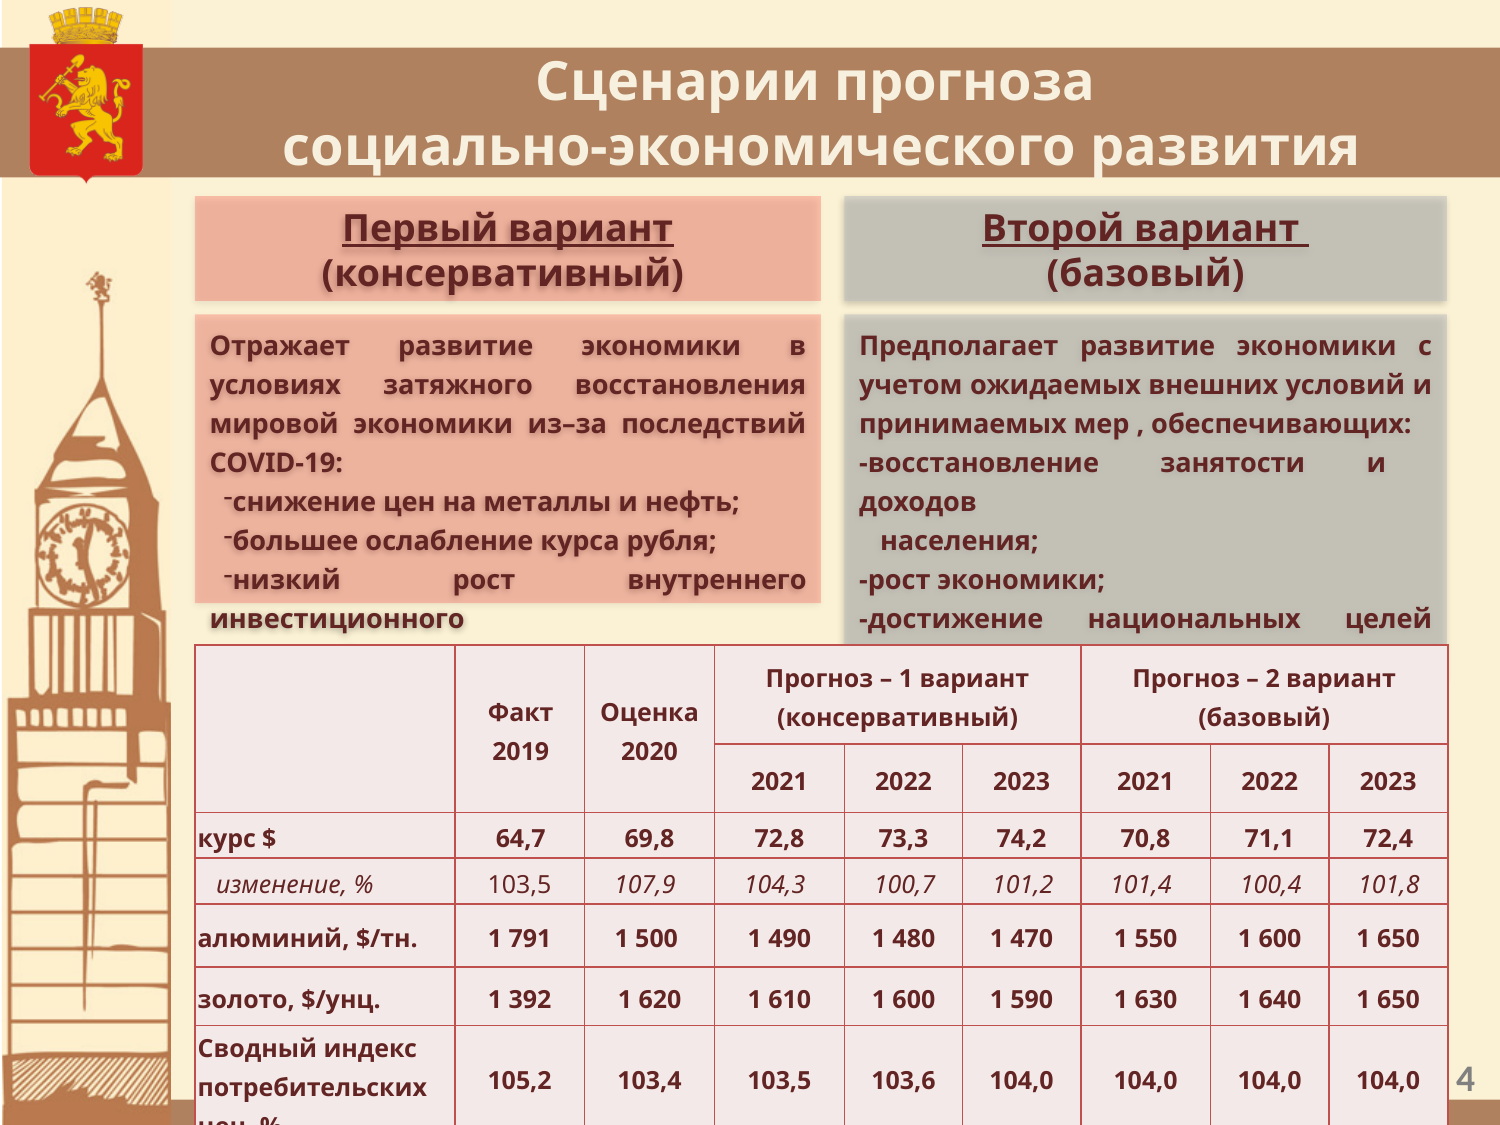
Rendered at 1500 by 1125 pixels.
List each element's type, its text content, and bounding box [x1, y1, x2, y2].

table_cell 101,8 [1330, 859, 1447, 903]
table_cell 1 600 [845, 968, 962, 1025]
table_cell 103,5 [456, 859, 584, 903]
table_cell 69,8 [585, 813, 714, 857]
table_cell 1 590 [963, 968, 1080, 1025]
table_cell 64,7 [456, 813, 584, 857]
table_cell 104,3 [715, 859, 844, 903]
table_cell 2022 [845, 745, 962, 812]
picture [1, 0, 1500, 1125]
table_header Оценка 2020 [585, 646, 714, 812]
table_cell 1 791 [456, 905, 584, 966]
table_cell 1 630 [1082, 968, 1210, 1025]
table_cell 72,8 [715, 813, 844, 857]
table_cell 100,7 [845, 859, 962, 903]
table_cell 1 600 [1211, 905, 1328, 966]
table_header Факт 2019 [456, 646, 584, 812]
table_cell золото, $/унц. [196, 968, 454, 1025]
table_cell алюминий, $/тн. [196, 905, 454, 966]
text_box Отражает развитие экономики в условиях затяжного восстановления мировой экономики из–за последствий COVID-19: снижение цен на металлы и нефть; большее ослабление курса рубля; низкий рост внутреннего инвестиционного и потребительского спроса [194, 314, 821, 604]
table_cell 1 550 [1082, 905, 1210, 966]
table_cell 101,2 [963, 859, 1080, 903]
text_box Предполагает развитие экономики с учетом ожидаемых внешних условий и принимаемых мер , обеспечивающих: -восстановление занятости и доходов населения; -рост экономики; -достижение национальных целей развития [844, 314, 1447, 644]
table_cell 1 392 [456, 968, 584, 1025]
title Сценарии прогноза социально-экономического развития [147, 42, 1498, 180]
table_cell 1 620 [585, 968, 714, 1025]
table_cell 107,9 [585, 859, 714, 903]
table_cell 2021 [1082, 745, 1210, 812]
table_cell 104,0 [1330, 1026, 1447, 1125]
table_cell курс $ [196, 813, 454, 857]
table_cell 103,6 [845, 1026, 962, 1125]
table_cell Сводный индекс потребительских цен, % [196, 1026, 454, 1125]
table_header [196, 646, 454, 812]
table_cell 104,0 [1082, 1026, 1210, 1125]
table_cell 1 650 [1330, 968, 1447, 1025]
table_cell 74,2 [963, 813, 1080, 857]
table_cell 103,4 [585, 1026, 714, 1125]
table_cell 71,1 [1211, 813, 1328, 857]
table_cell 72,4 [1330, 813, 1447, 857]
table_cell 1 470 [963, 905, 1080, 966]
table_cell 1 480 [845, 905, 962, 966]
table_cell 1 490 [715, 905, 844, 966]
table_cell 105,2 [456, 1026, 584, 1125]
table_cell 104,0 [1211, 1026, 1328, 1125]
table_cell 2022 [1211, 745, 1328, 812]
table_cell 104,0 [963, 1026, 1080, 1125]
table_header Прогноз – 1 вариант (консервативный) [715, 646, 1080, 743]
table_cell 1 640 [1211, 968, 1328, 1025]
table_cell изменение, % [196, 859, 454, 903]
table_cell 73,3 [845, 813, 962, 857]
table_cell 2021 [715, 745, 844, 812]
table_cell 1 500 [585, 905, 714, 966]
table_cell 70,8 [1082, 813, 1210, 857]
table_header Прогноз – 2 вариант (базовый) [1082, 646, 1447, 743]
table_cell 1 610 [715, 968, 844, 1025]
table_cell 100,4 [1211, 859, 1328, 903]
table_cell 103,5 [715, 1026, 844, 1125]
table_cell 1 650 [1330, 905, 1447, 966]
text_box Первый вариант (консервативный) [194, 196, 821, 301]
table_cell 2023 [1330, 745, 1447, 812]
table_cell 2023 [963, 745, 1080, 812]
slide_number 4 [1449, 1046, 1491, 1107]
text_box Второй вариант (базовый) [844, 196, 1447, 301]
table_cell 101,4 [1082, 859, 1210, 903]
